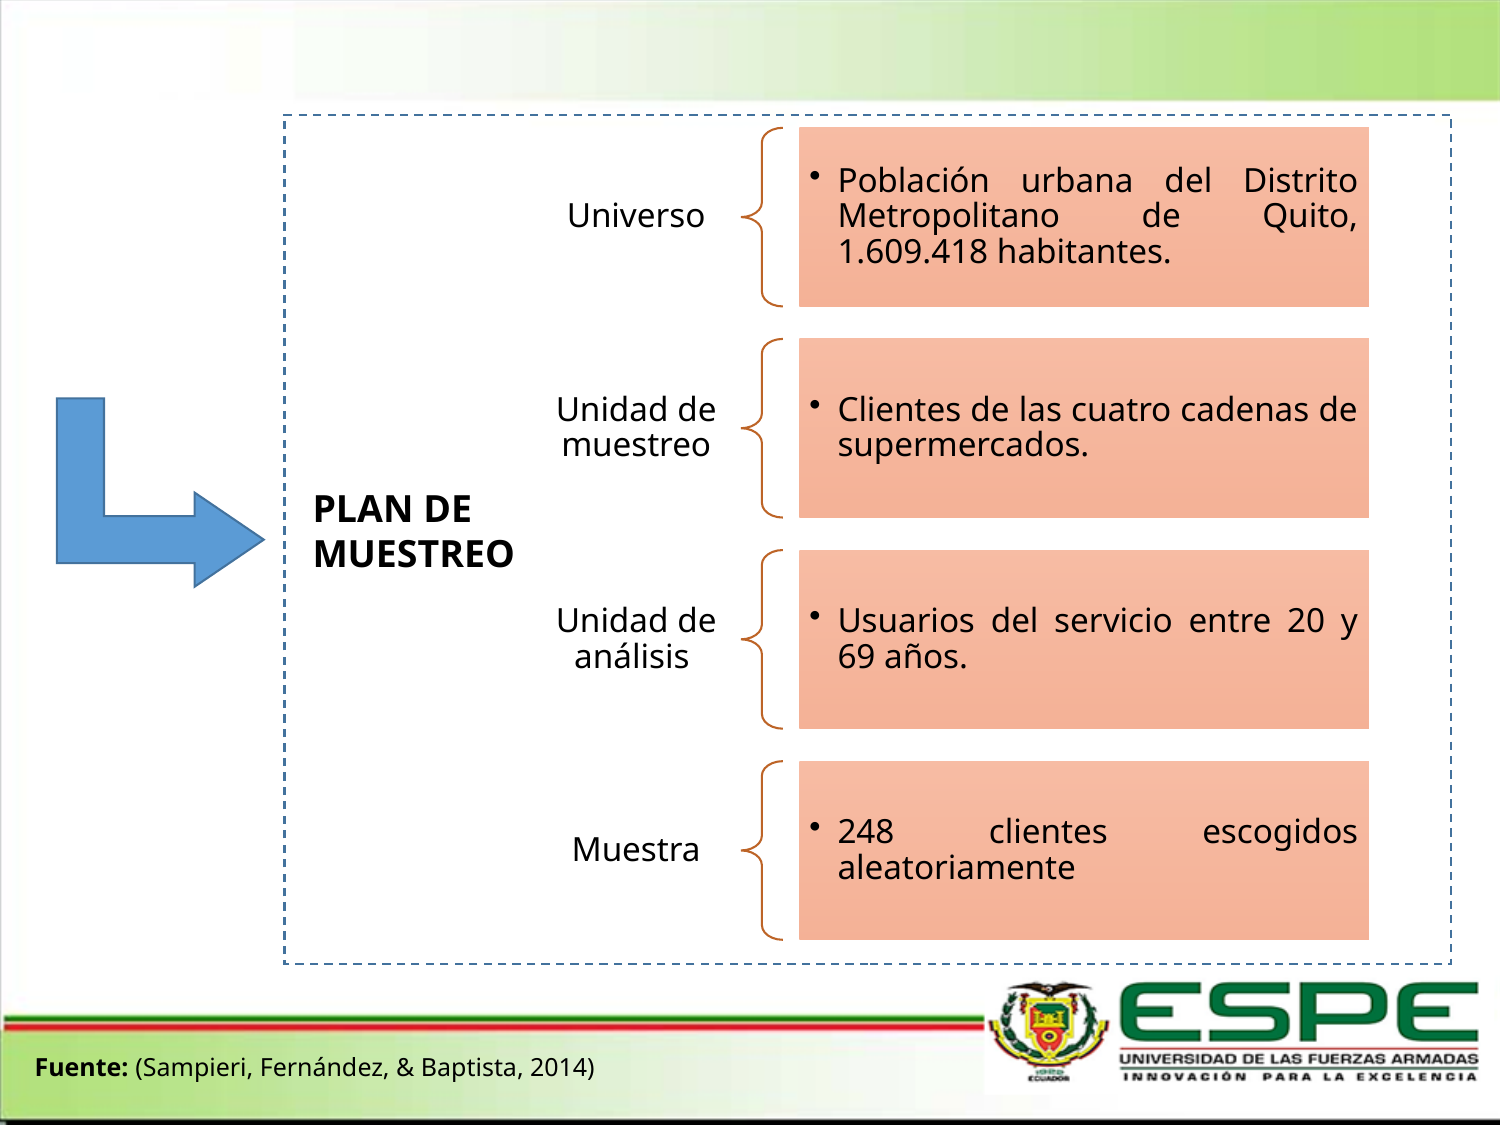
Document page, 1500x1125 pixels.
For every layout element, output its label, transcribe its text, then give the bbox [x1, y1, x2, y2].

text_box [283, 114, 1452, 965]
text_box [531, 123, 1369, 945]
text_box [55, 397, 266, 589]
picture [0, 0, 1500, 1125]
text_box Fuente: (Sampieri, Fernández, & Baptista, 2014) [19, 1043, 870, 1089]
